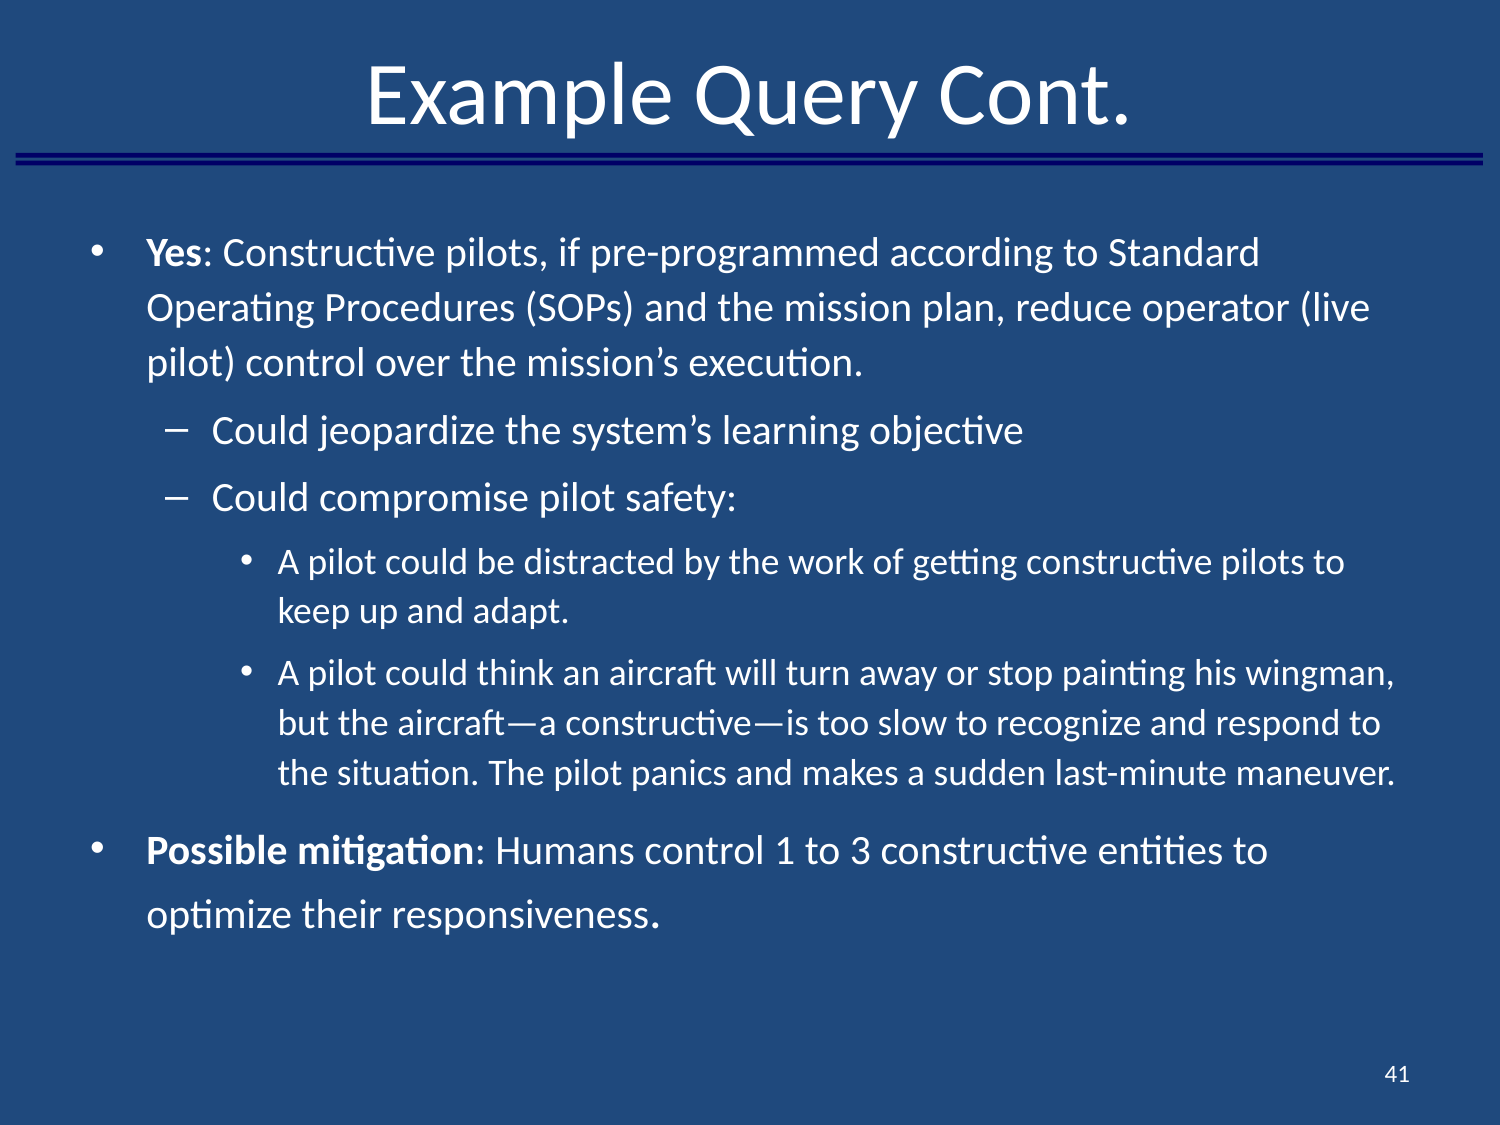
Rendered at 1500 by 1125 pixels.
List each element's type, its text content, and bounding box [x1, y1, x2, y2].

title Example Query Cont. [75, 26, 1425, 150]
list Yes: Constructive pilots, if pre-programmed according to Standard Operating Procedures (SOPs) and the mission plan, reduce operator (live pilot) control over the mission’s execution. Could jeopardize the system’s learning objective Could compromise pilot safety: A pilot could be distracted by the work of getting constructive pilots to keep up and adapt. A pilot could think an aircraft will turn away or stop painting his wingman, but the aircraft—a constructive—is too slow to recognize and respond to the situation. The pilot panics and makes a sudden last-minute maneuver. Possible mitigation: Humans control 1 to 3 constructive entities to optimize their responsiveness. [75, 212, 1425, 1000]
slide_number 41 [1074, 1042, 1425, 1103]
